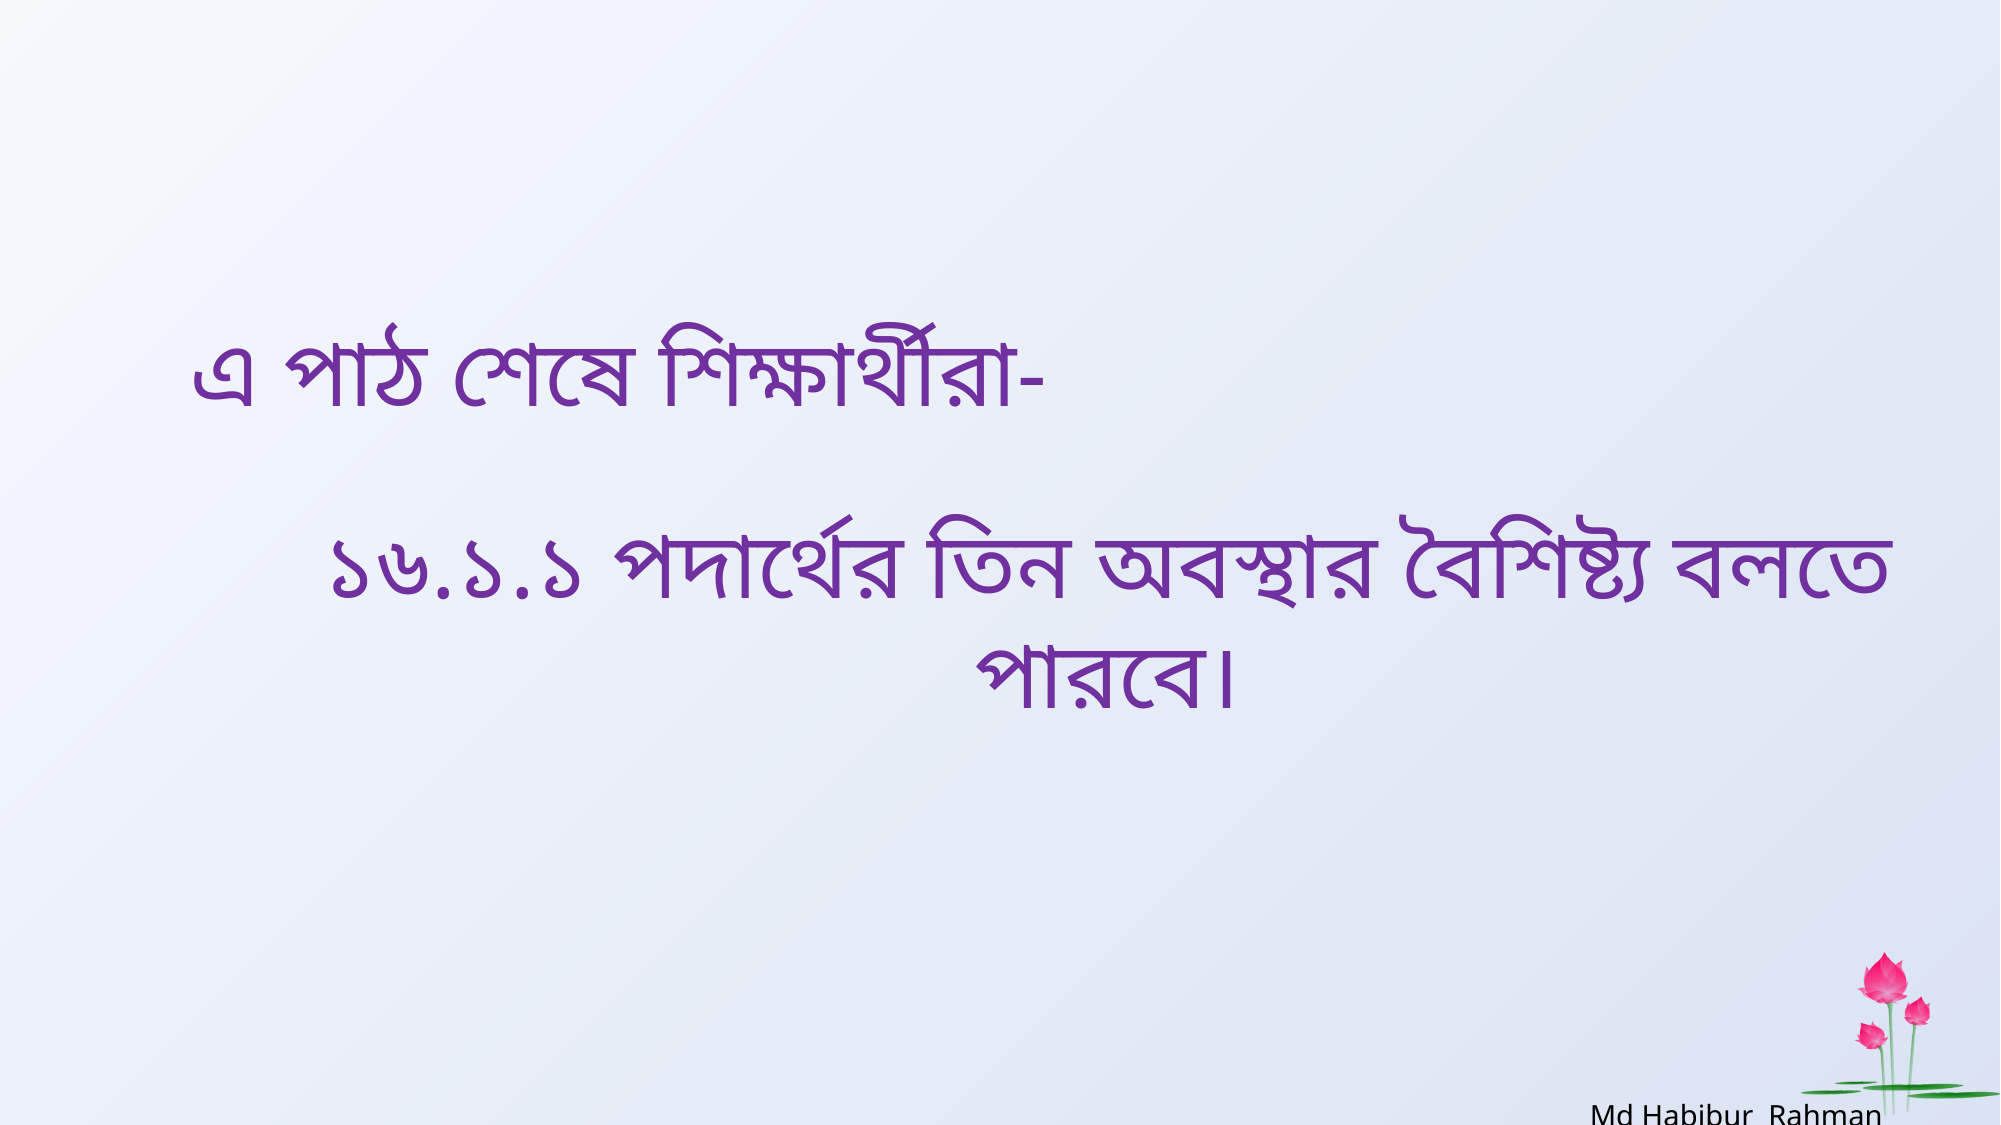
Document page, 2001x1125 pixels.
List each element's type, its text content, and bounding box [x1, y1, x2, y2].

text_box এ পাঠ শেষে শিক্ষার্থীরা- [0, 307, 1238, 433]
picture [1801, 952, 2000, 1116]
text_box ১৬.১.১ পদার্থের তিন অবস্থার বৈশিষ্ট্য বলতে পারবে। [207, 499, 2000, 734]
text_box Md Habibur Rahman Akhand [1575, 1089, 2000, 1125]
